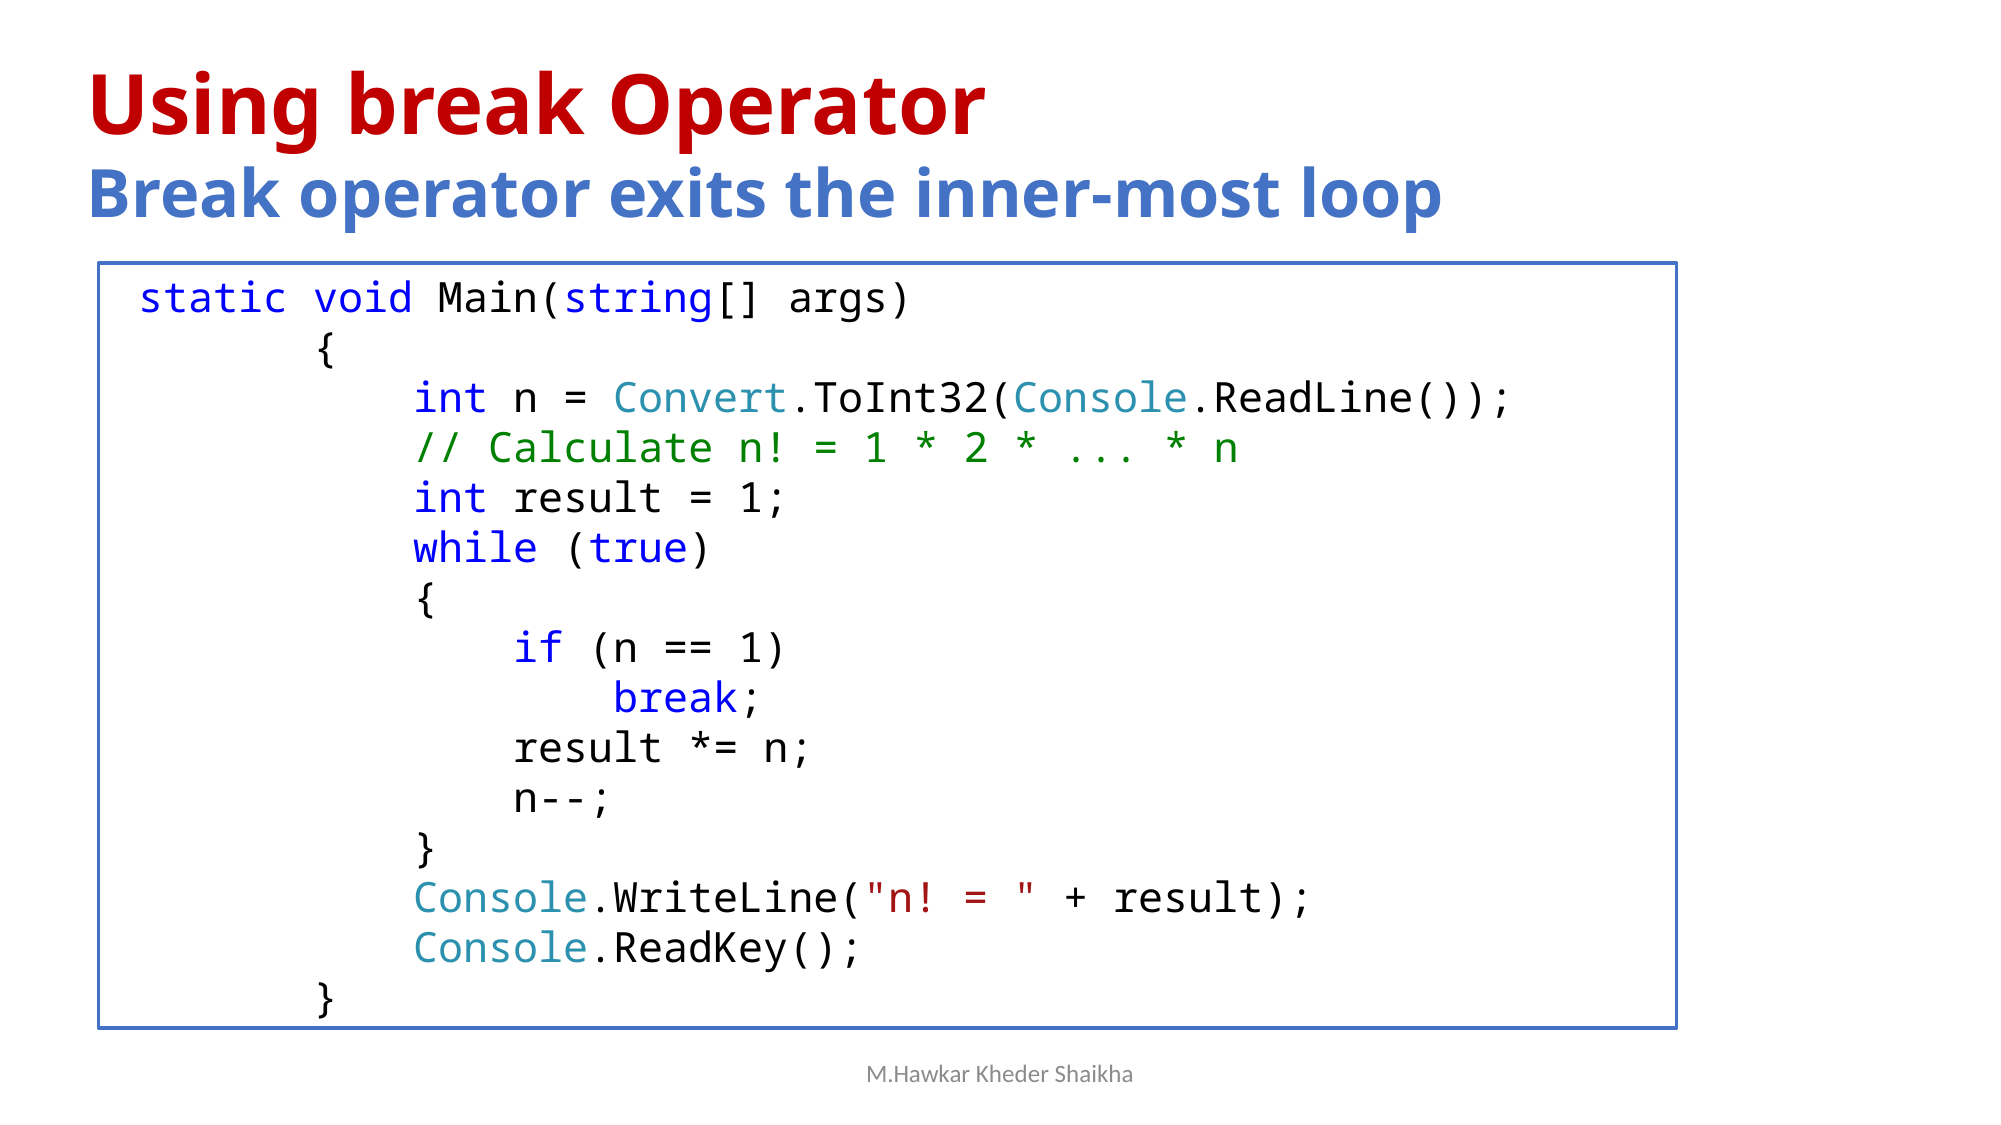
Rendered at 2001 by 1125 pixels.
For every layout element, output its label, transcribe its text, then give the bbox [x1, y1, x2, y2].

footer M.Hawkar Kheder Shaikha [662, 1042, 1338, 1103]
text_box Using break Operator Break operator exits the inner-most loop [71, 43, 1745, 319]
text_box static void Main(string[] args) { int n = Convert.ToInt32(Console.ReadLine()); // Calculate n! = 1 * 2 * ... * n int result = 1; while (true) { if (n == 1) break; result *= n; n--; } Console.WriteLine("n! = " + result); Console.ReadKey(); } [98, 263, 1677, 1029]
